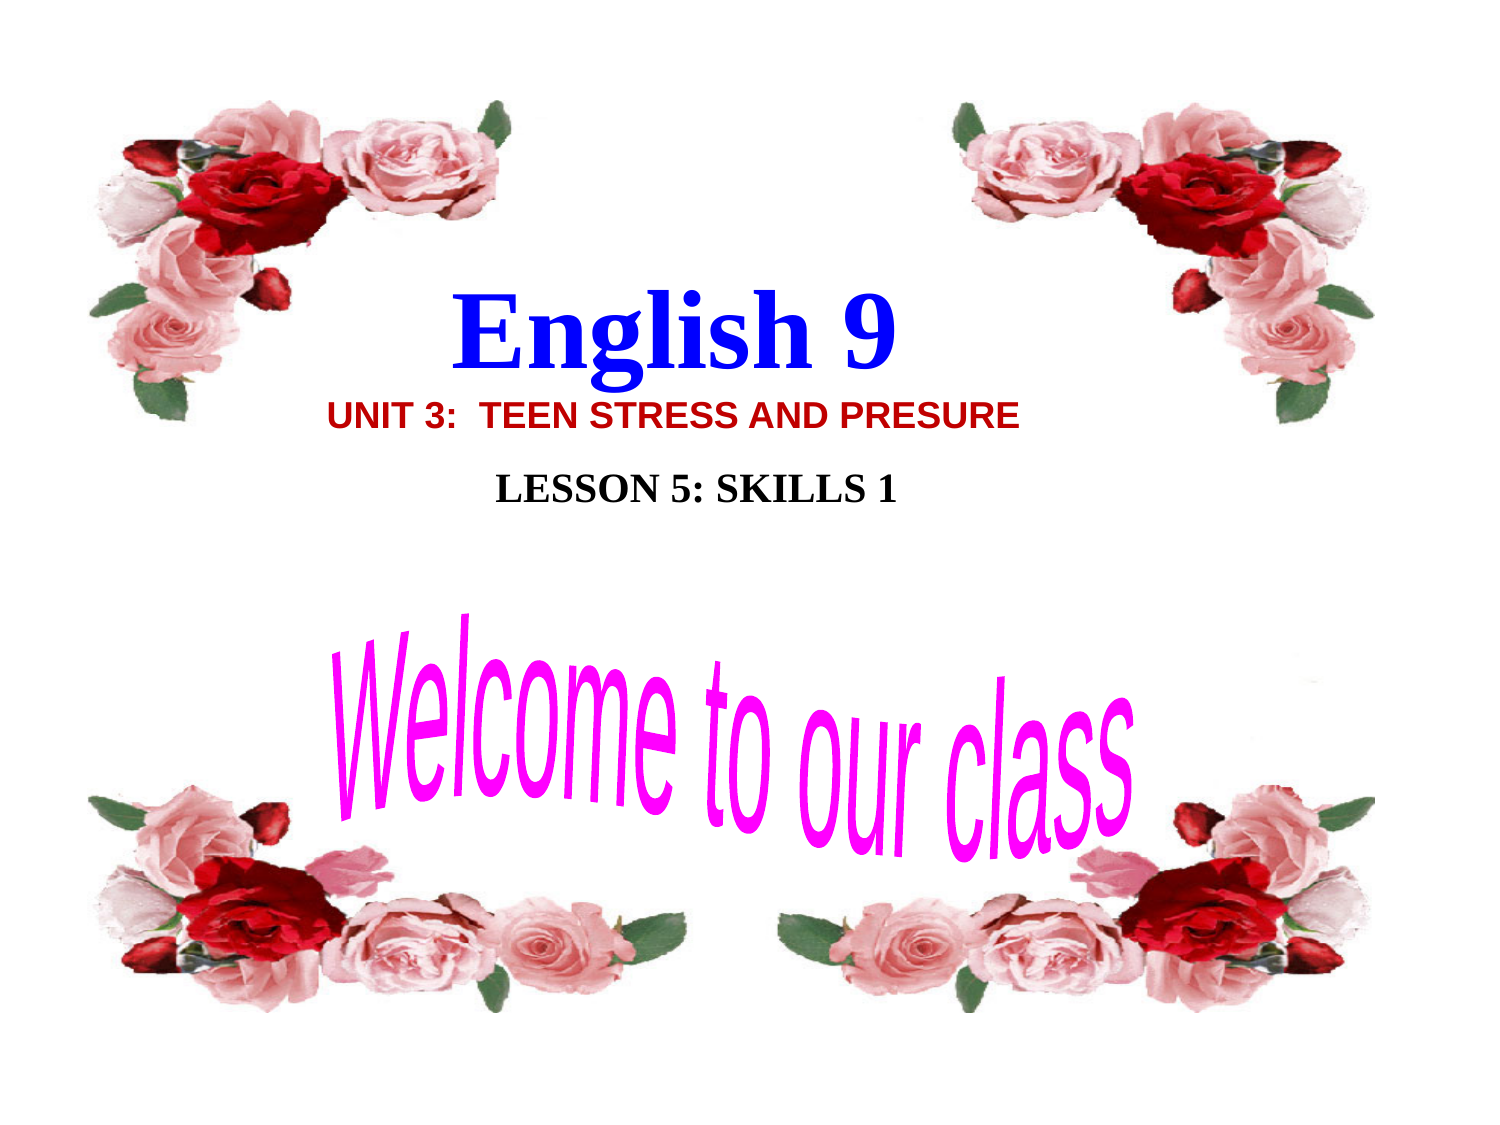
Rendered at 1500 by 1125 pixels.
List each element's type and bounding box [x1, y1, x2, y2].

picture [87, 100, 1376, 1013]
